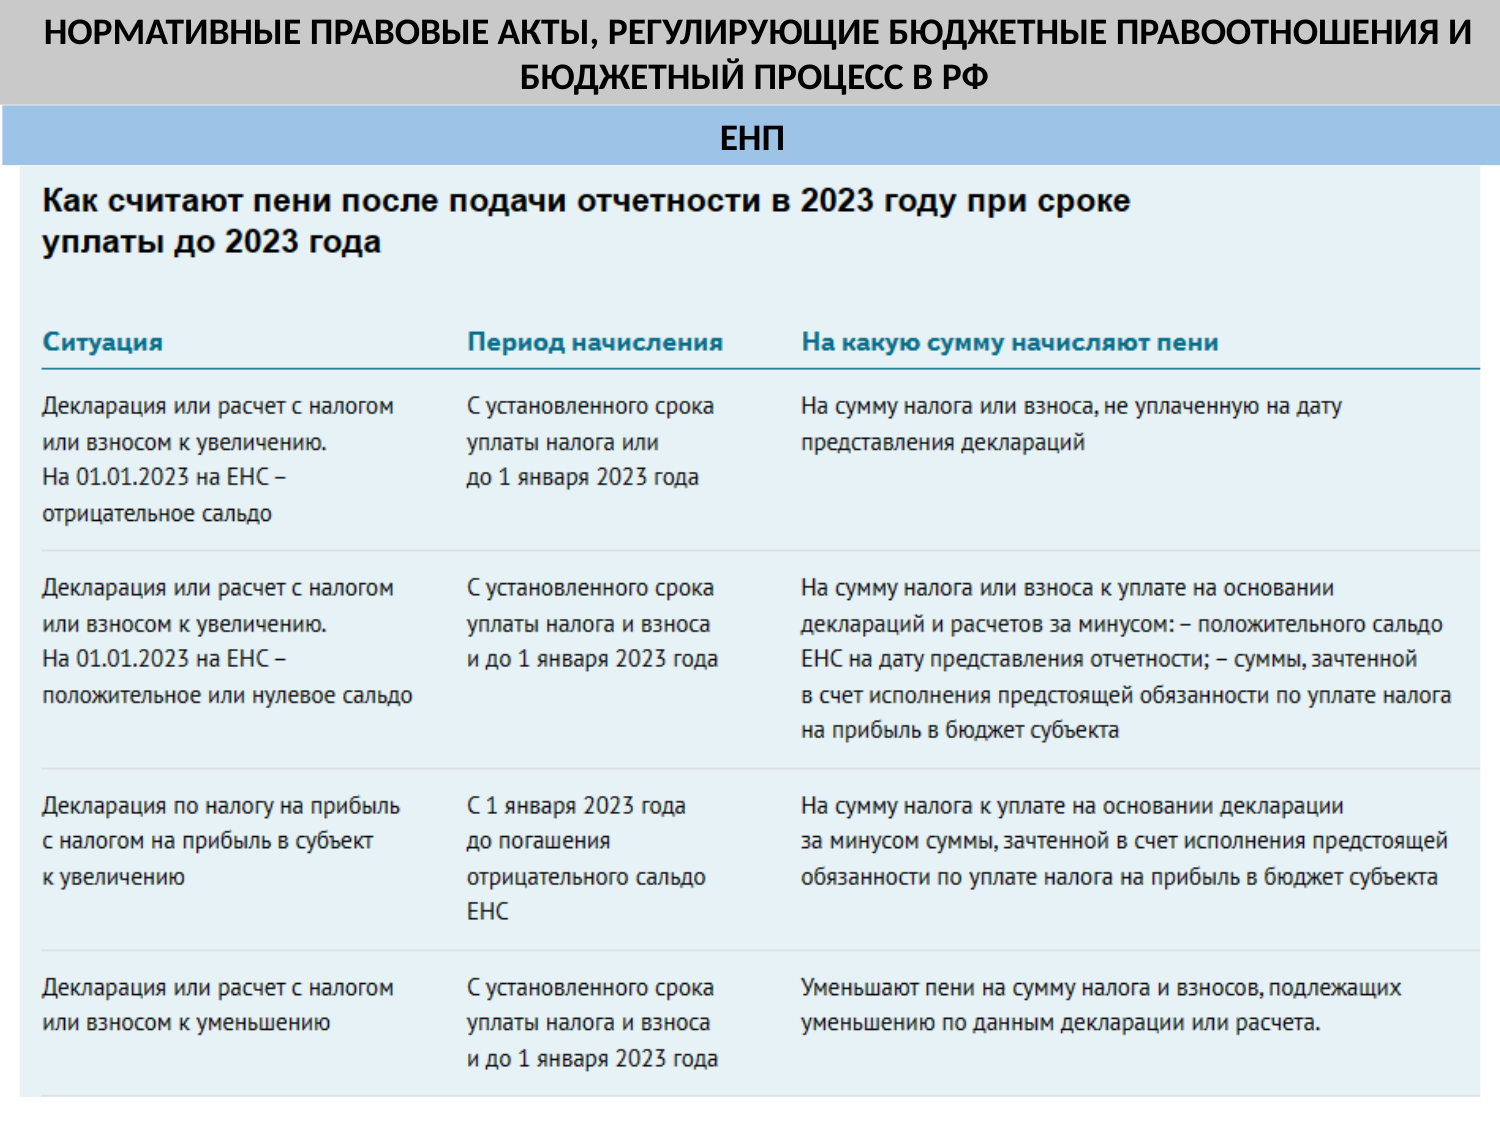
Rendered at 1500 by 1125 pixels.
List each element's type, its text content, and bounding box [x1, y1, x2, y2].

picture [19, 166, 1481, 1097]
text_box НОРМАТИВНЫЕ ПРАВОВЫЕ АКТЫ, РЕГУЛИРУЮЩИЕ БЮДЖЕТНЫЕ ПРАВООТНОШЕНИЯ И БЮДЖЕТНЫЙ ПРОЦЕСС В РФ [0, 0, 1500, 105]
text_box ЕНП [2, 105, 1500, 166]
